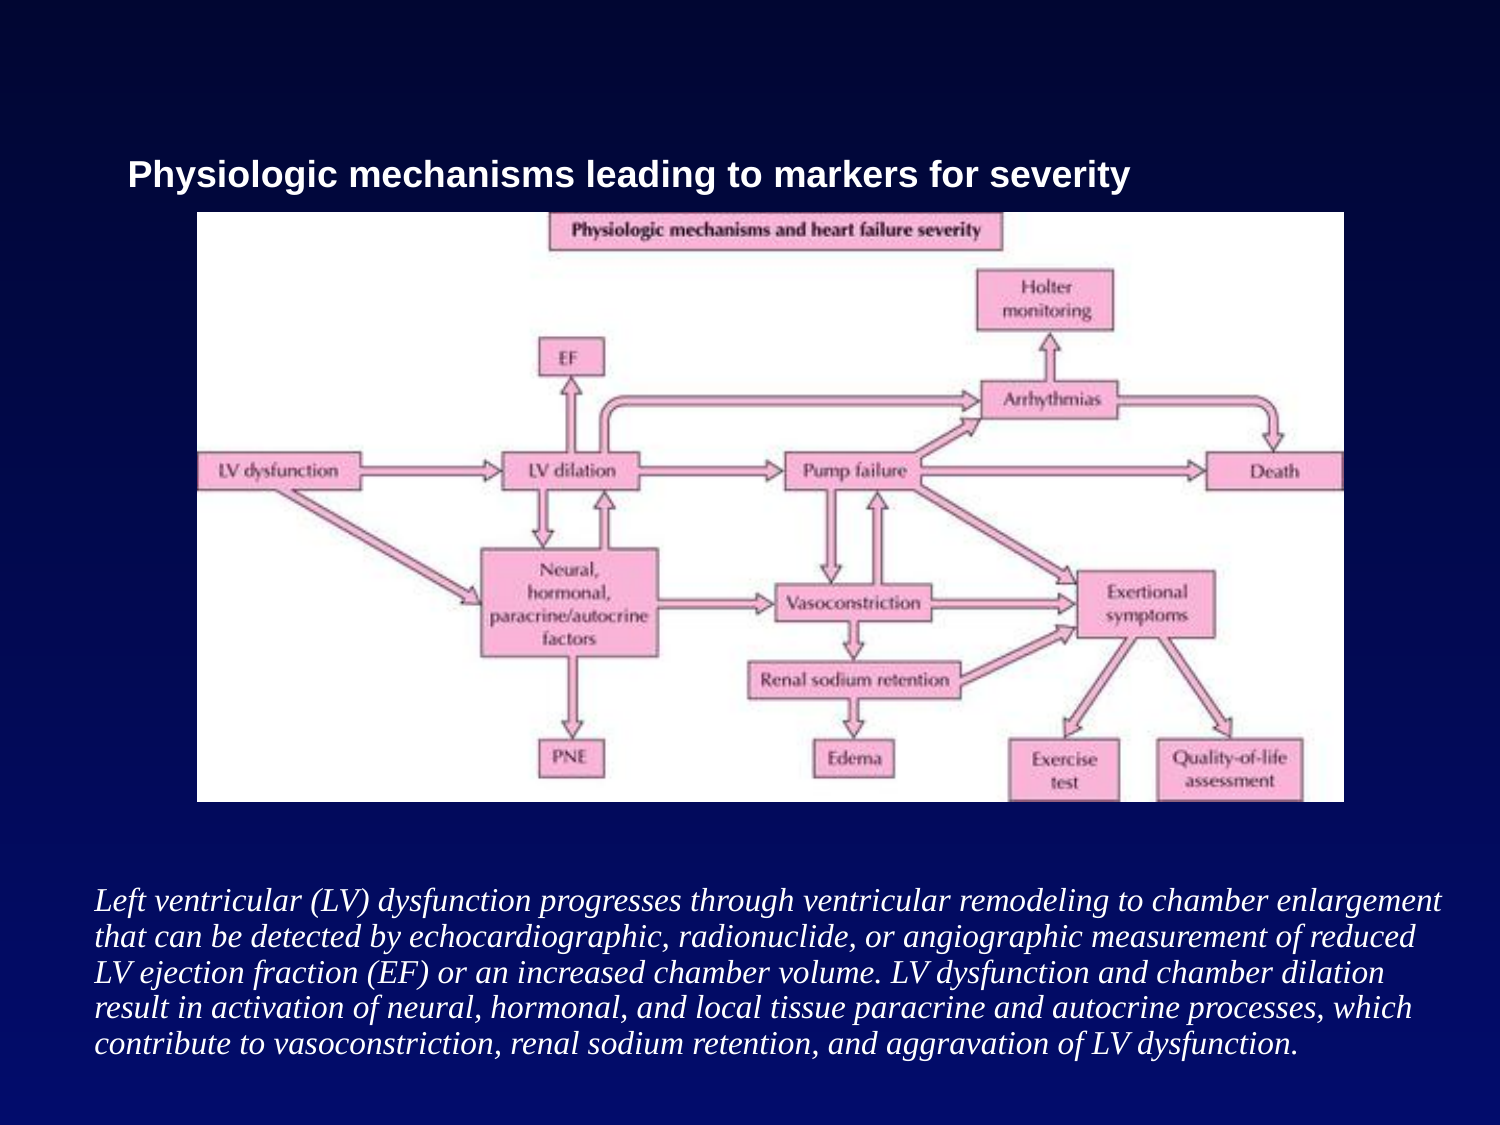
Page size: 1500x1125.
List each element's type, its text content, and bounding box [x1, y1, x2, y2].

picture [197, 212, 1344, 803]
title Physiologic mechanisms leading to markers for severity [112, 125, 1388, 225]
list Left ventricular (LV) dysfunction progresses through ventricular remodeling to chamber enlargement that can be detected by echocardiographic, radionuclide, or angiographic measurement of reduced LV ejection fraction (EF) or an increased chamber volume. LV dysfunction and chamber dilation result in activation of neural, hormonal, and local tissue paracrine and autocrine processes, which contribute to vasoconstriction, renal sodium retention, and aggravation of LV dysfunction. [23, 875, 1469, 1075]
